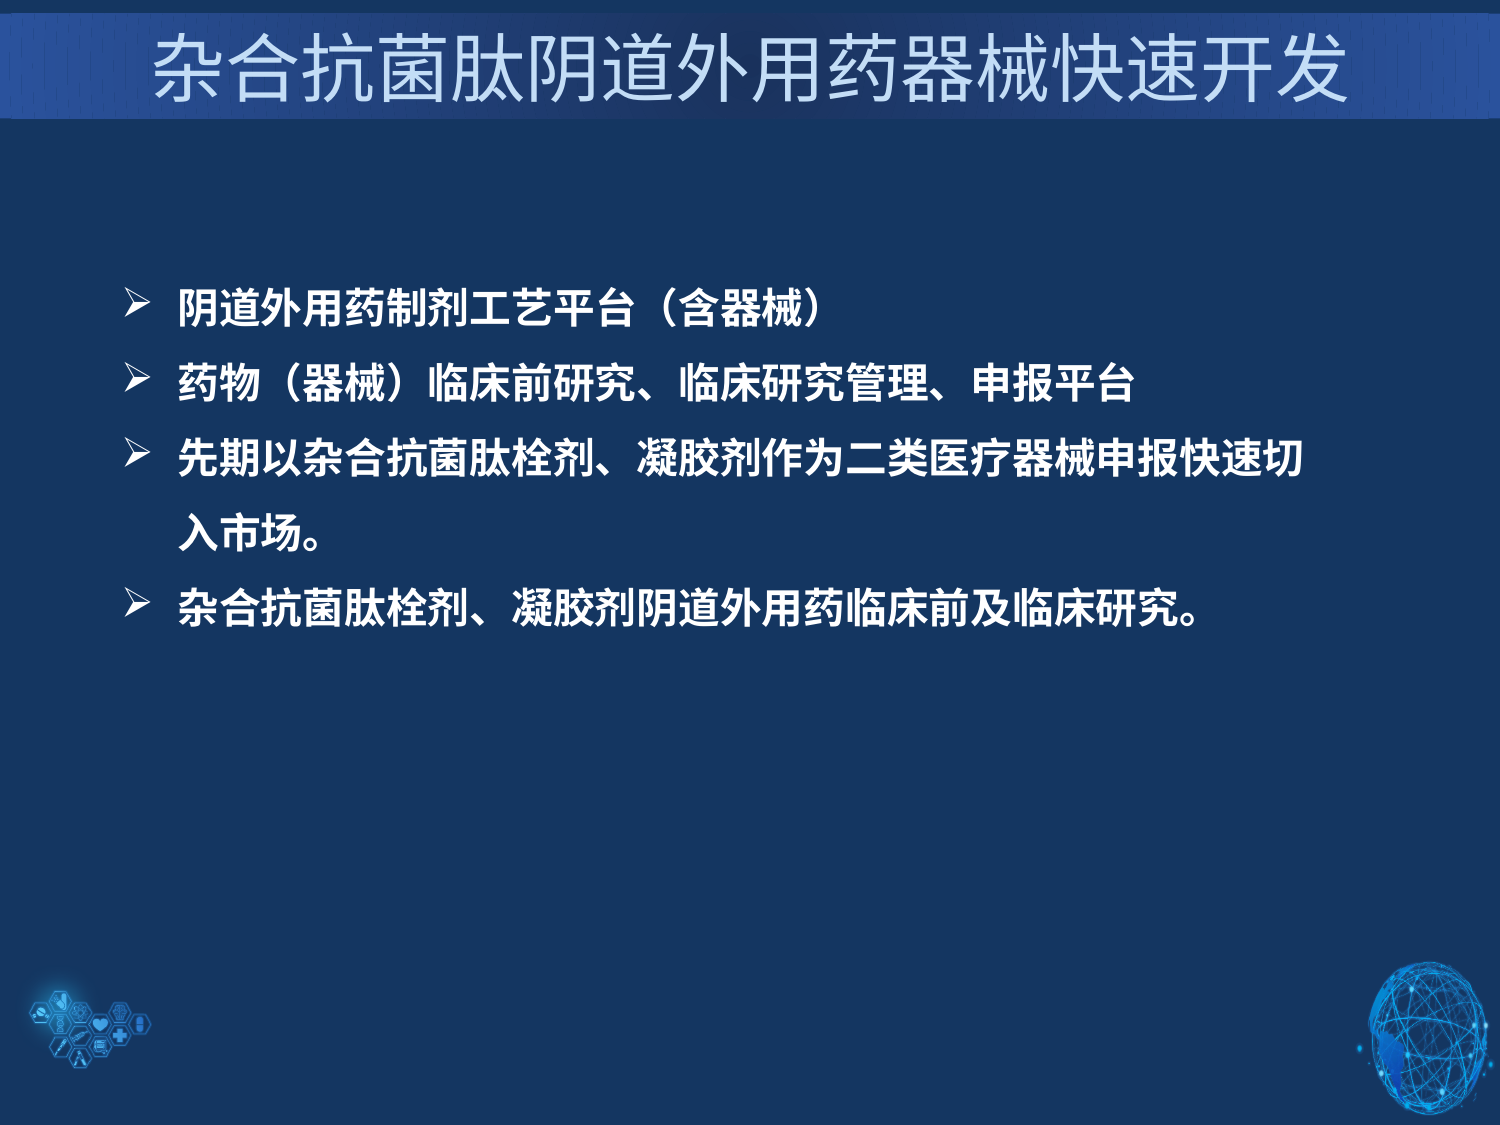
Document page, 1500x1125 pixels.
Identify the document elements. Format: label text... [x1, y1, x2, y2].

picture [11, 960, 153, 1070]
text_box 杂合抗菌肽阴道外用药器械快速开发 [0, 13, 1500, 119]
picture [1354, 959, 1496, 1117]
text_box 阴道外用药制剂工艺平台（含器械） 药物（器械）临床前研究、临床研究管理、申报平台 先期以杂合抗菌肽栓剂、凝胶剂作为二类医疗器械申报快速切入市场。 杂合抗菌肽栓剂、凝胶剂阴道外用药临床前及临床研究。 [106, 249, 1353, 640]
